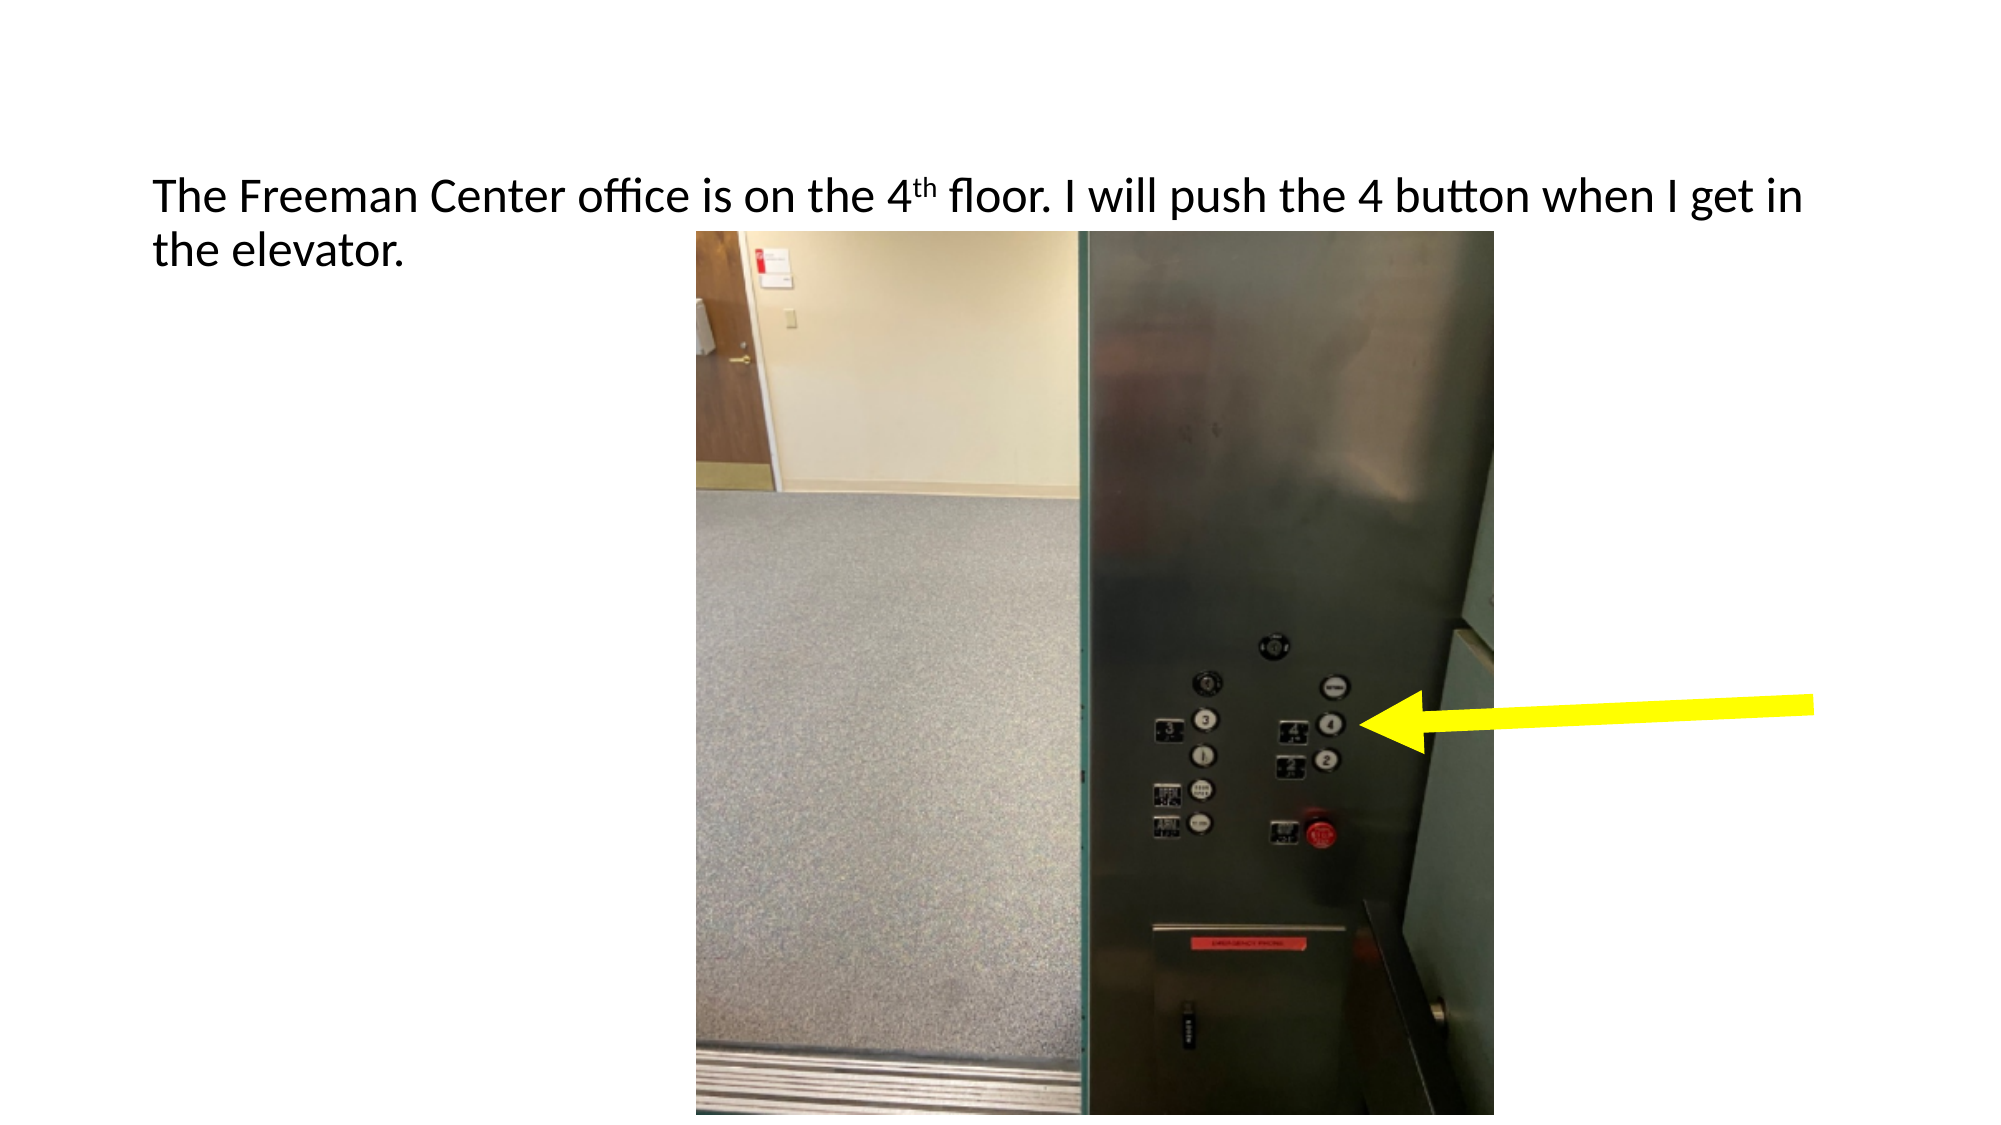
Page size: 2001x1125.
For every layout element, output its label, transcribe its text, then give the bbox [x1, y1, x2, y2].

list The Freeman Center office is on the 4th floor. I will push the 4 button when I get in the elevator. [137, 161, 1841, 963]
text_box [1359, 704, 1814, 725]
picture [696, 231, 1494, 1115]
